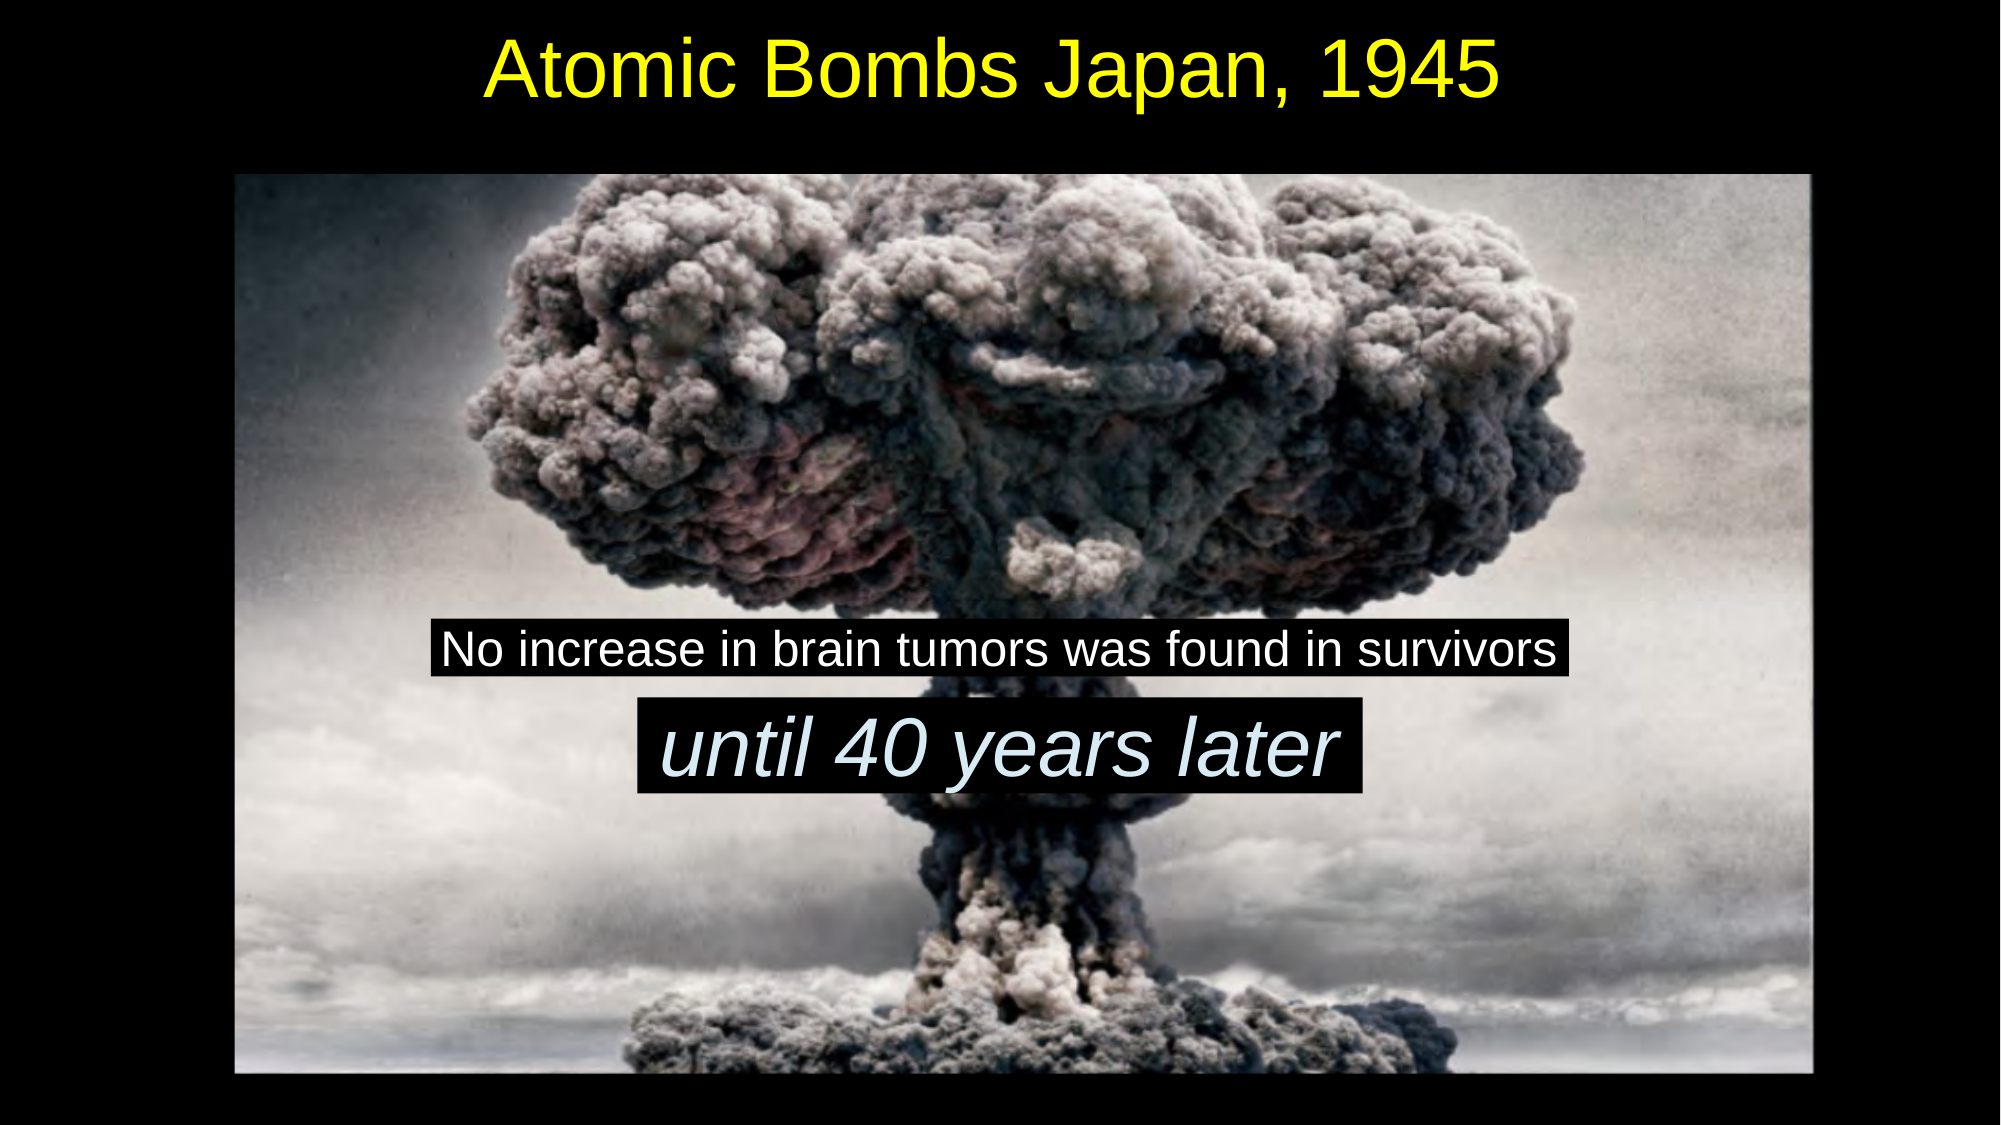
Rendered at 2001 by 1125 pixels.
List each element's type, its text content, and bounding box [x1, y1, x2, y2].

title Atomic Bombs Japan, 1945 [481, 14, 1505, 203]
text_box [234, 174, 1817, 1077]
text_box No increase in brain tumors was found in survivors [430, 618, 1569, 677]
text_box until 40 years later [637, 697, 1363, 794]
